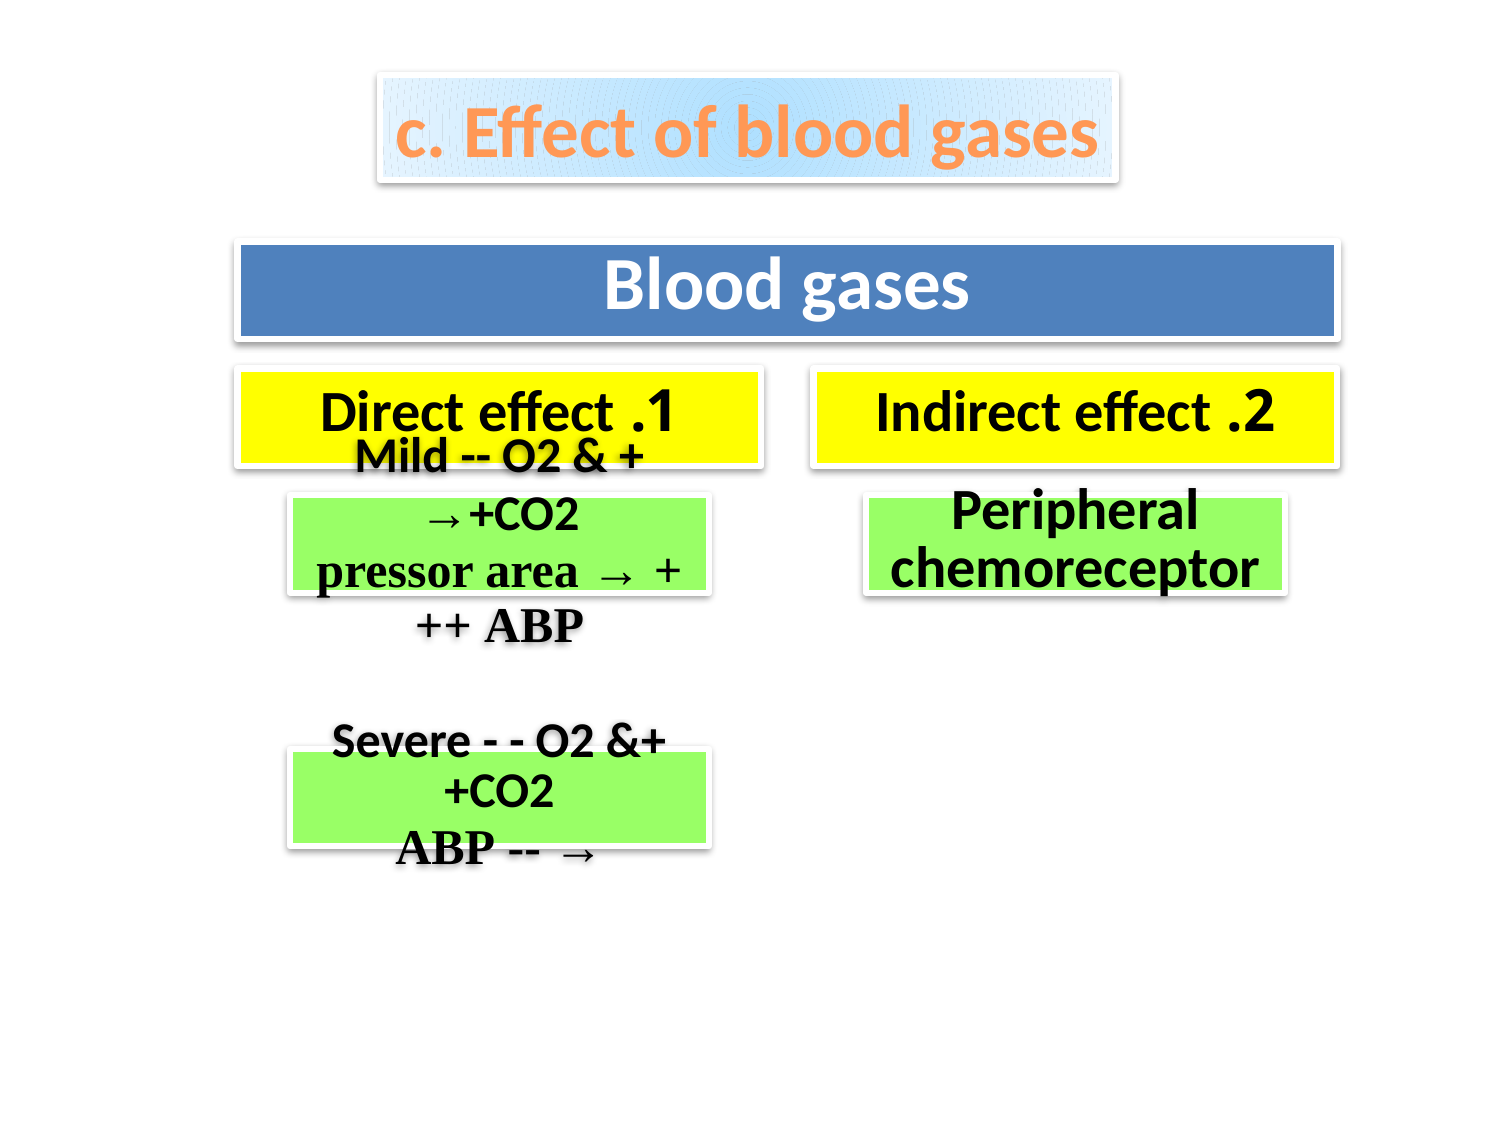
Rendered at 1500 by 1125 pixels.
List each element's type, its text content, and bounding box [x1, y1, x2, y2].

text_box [99, 241, 1476, 1101]
text_box c. Effect of blood gases [377, 72, 1119, 183]
